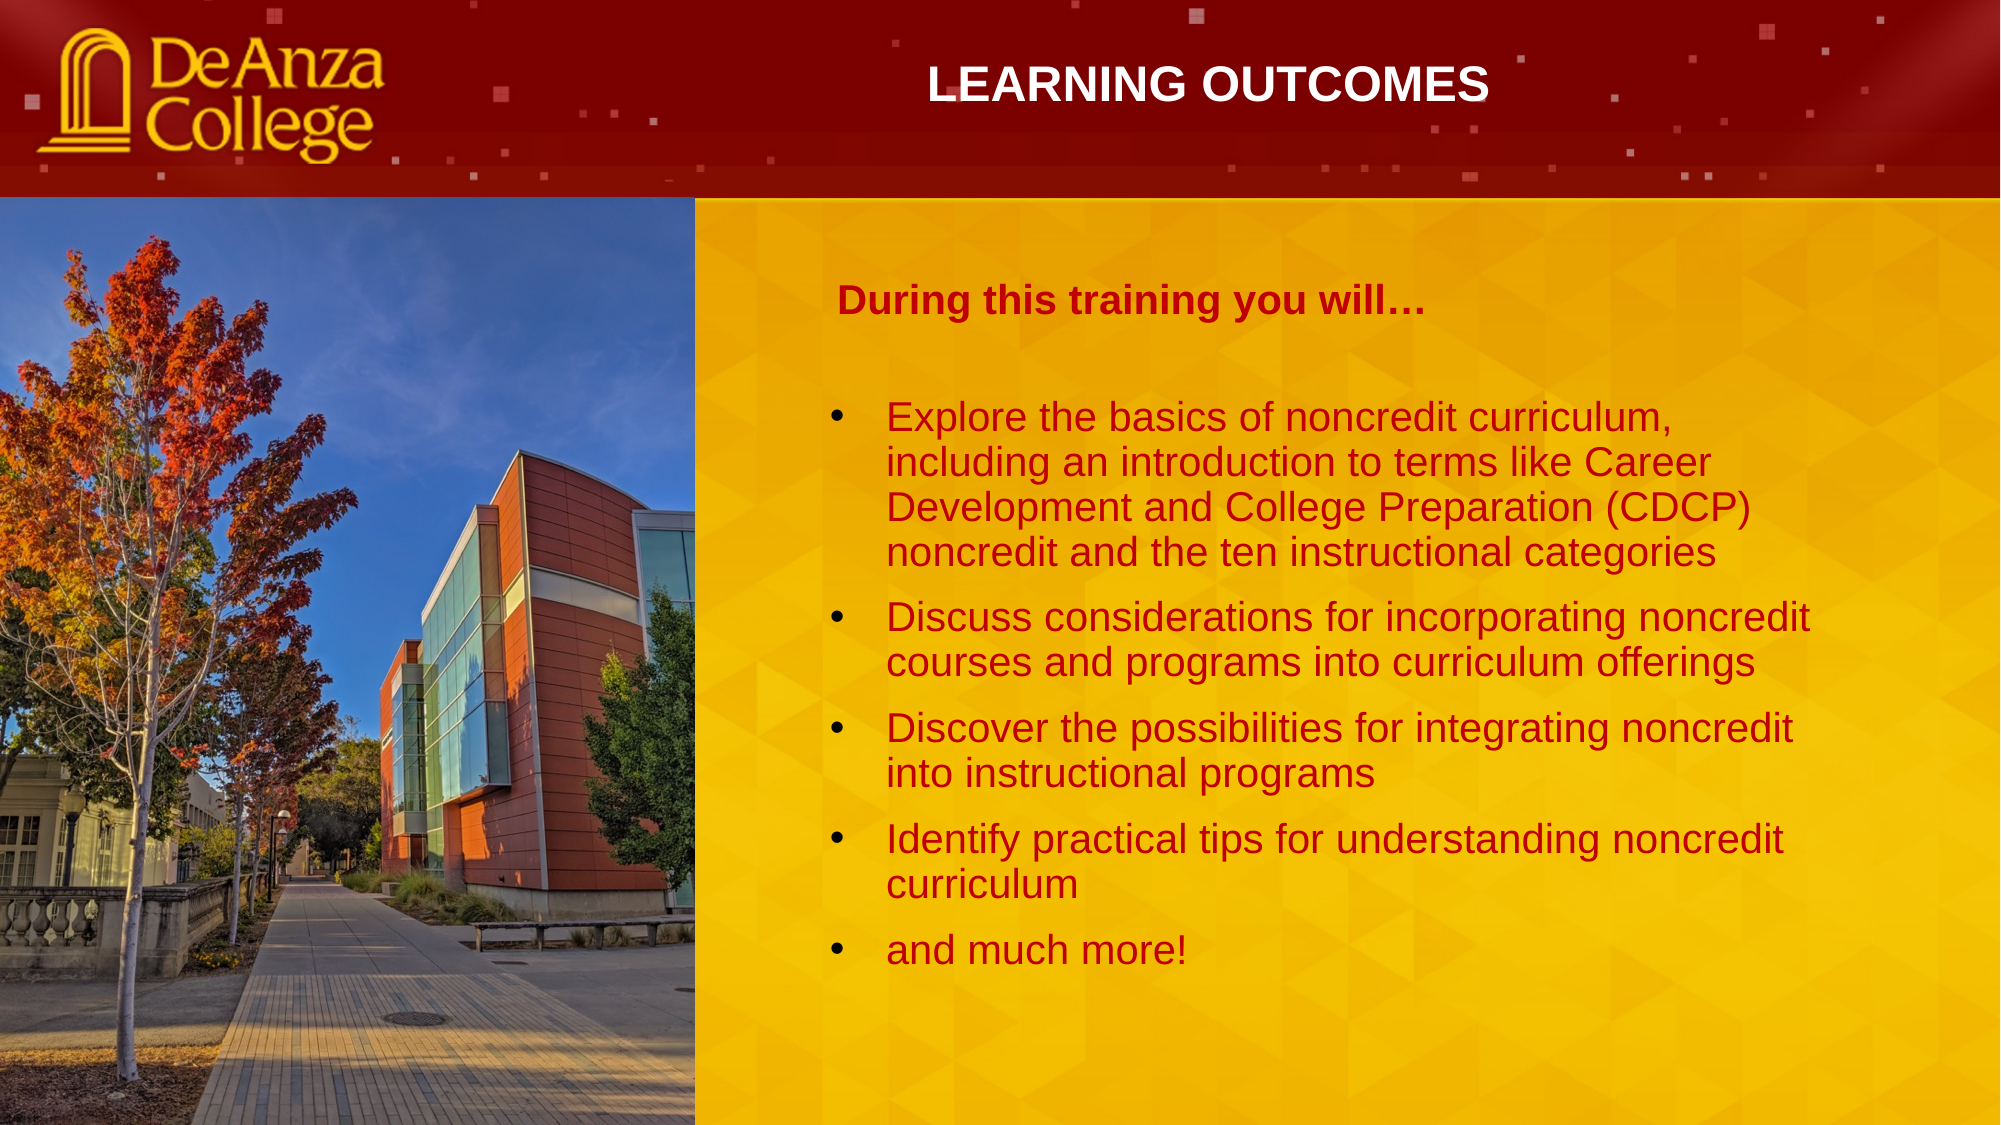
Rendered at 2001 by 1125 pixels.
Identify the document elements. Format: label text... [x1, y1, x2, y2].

text_box During this training you will… [836, 270, 1814, 380]
text_box Explore the basics of noncredit curriculum, including an introduction to terms like Career Development and College Preparation (CDCP) noncredit and the ten instructional categories Discuss considerations for incorporating noncredit courses and programs into curriculum offerings Discover the possibilities for integrating noncredit into instructional programs Identify practical tips for understanding noncredit curriculum and much more! [808, 387, 1814, 1058]
text_box LEARNING OUTCOMES [503, 44, 1914, 119]
picture [0, 0, 2001, 1125]
